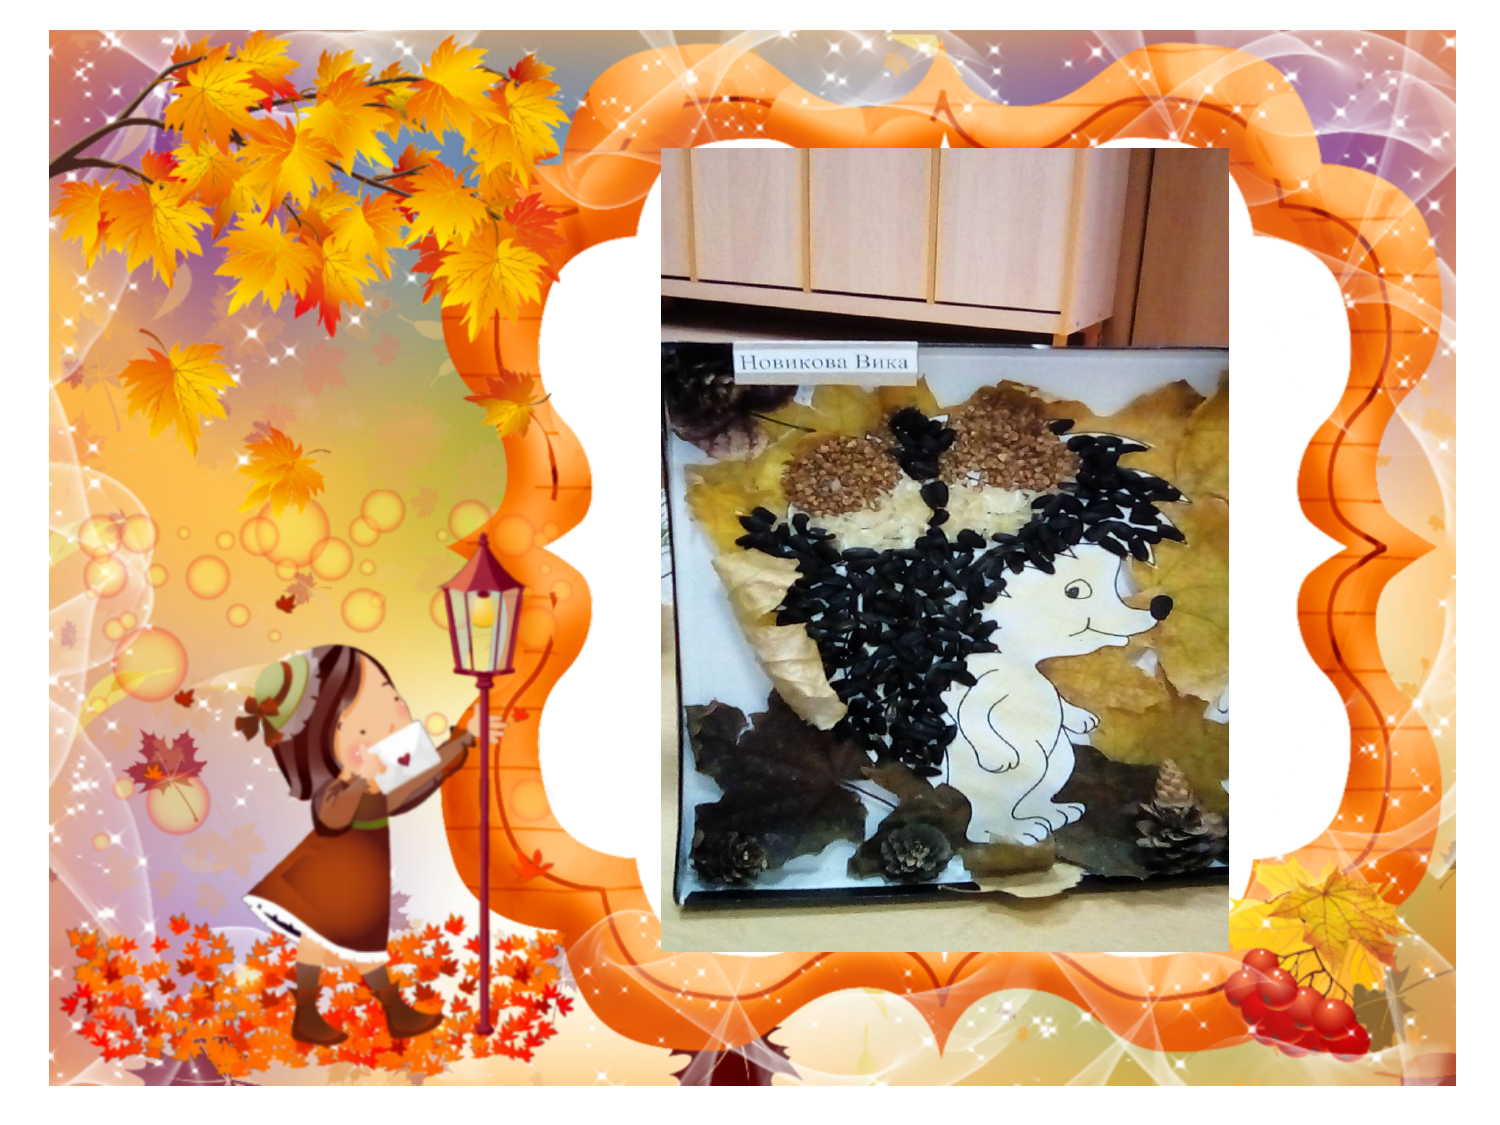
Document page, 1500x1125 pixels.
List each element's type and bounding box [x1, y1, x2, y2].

picture [49, 30, 1456, 1086]
